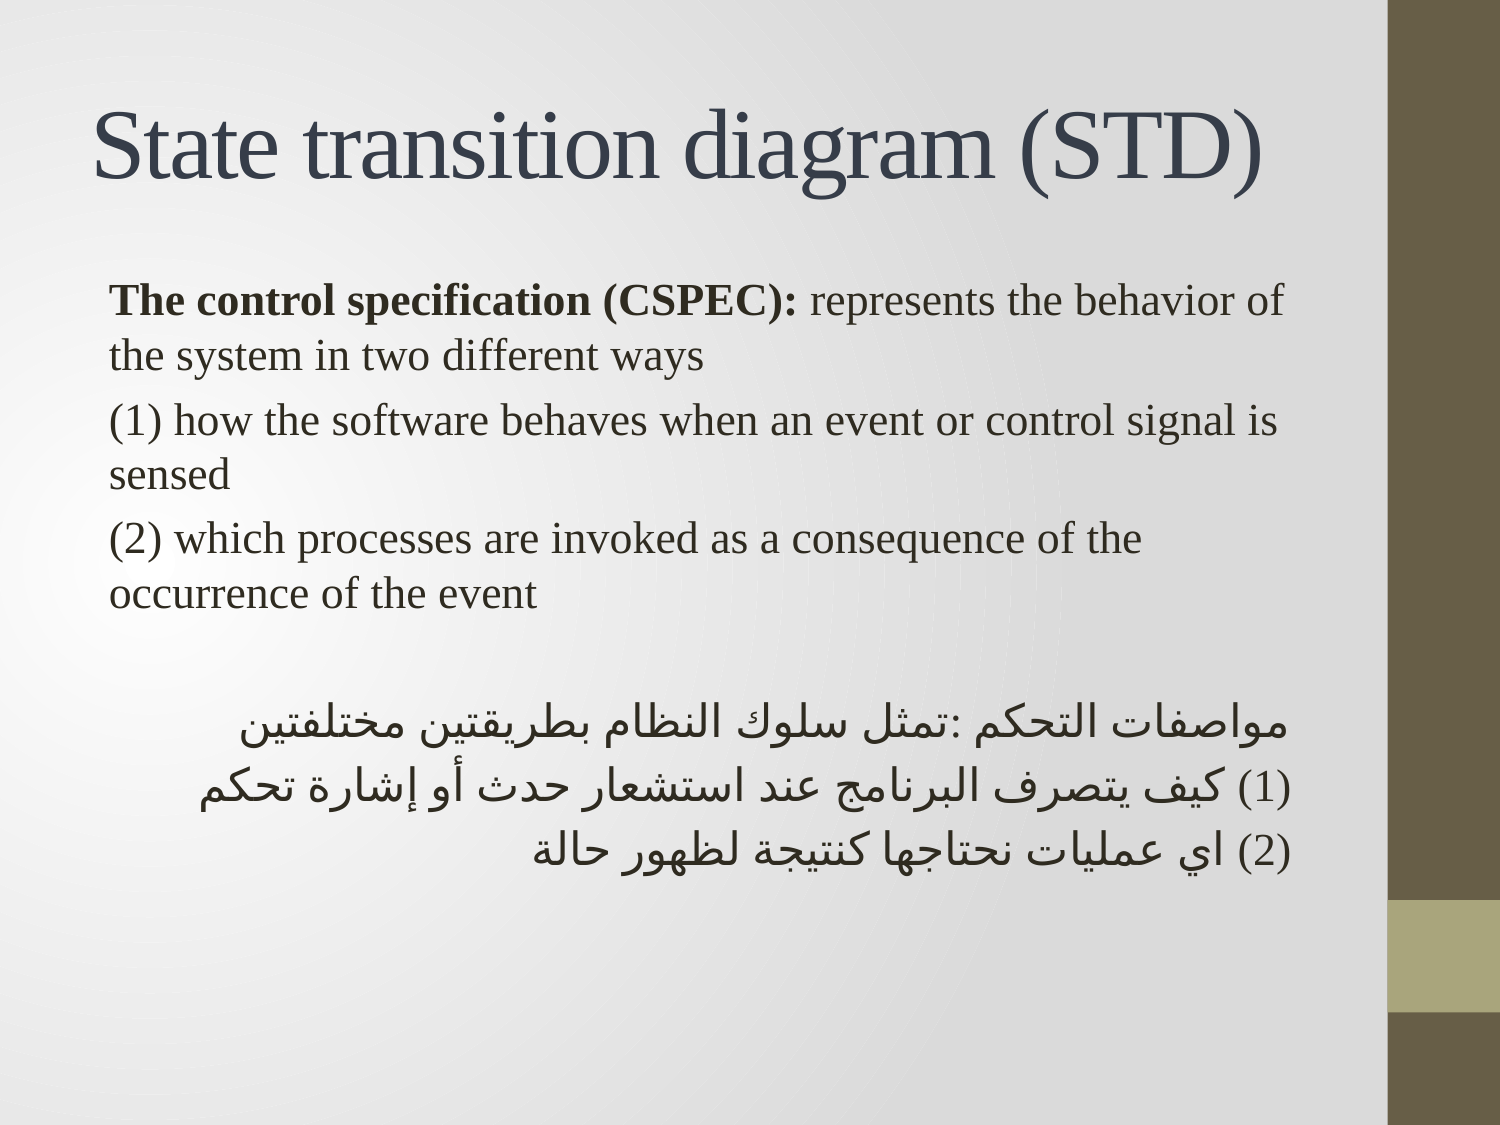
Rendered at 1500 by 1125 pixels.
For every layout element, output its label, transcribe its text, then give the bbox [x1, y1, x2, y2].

list The control specification (CSPEC): represents the behavior of the system in two different ways (1) how the software behaves when an event or control signal is sensed (2) which processes are invoked as a consequence of the occurrence of the event مواصفات التحكم :تمثل سلوك النظام بطريقتين مختلفتين (1) كيف يتصرف البرنامج عند استشعار حدث أو إشارة تحكم (2) اي عمليات نحتاجها كنتيجة لظهور حالة [75, 262, 1325, 1050]
title State transition diagram (STD) [75, 45, 1325, 233]
